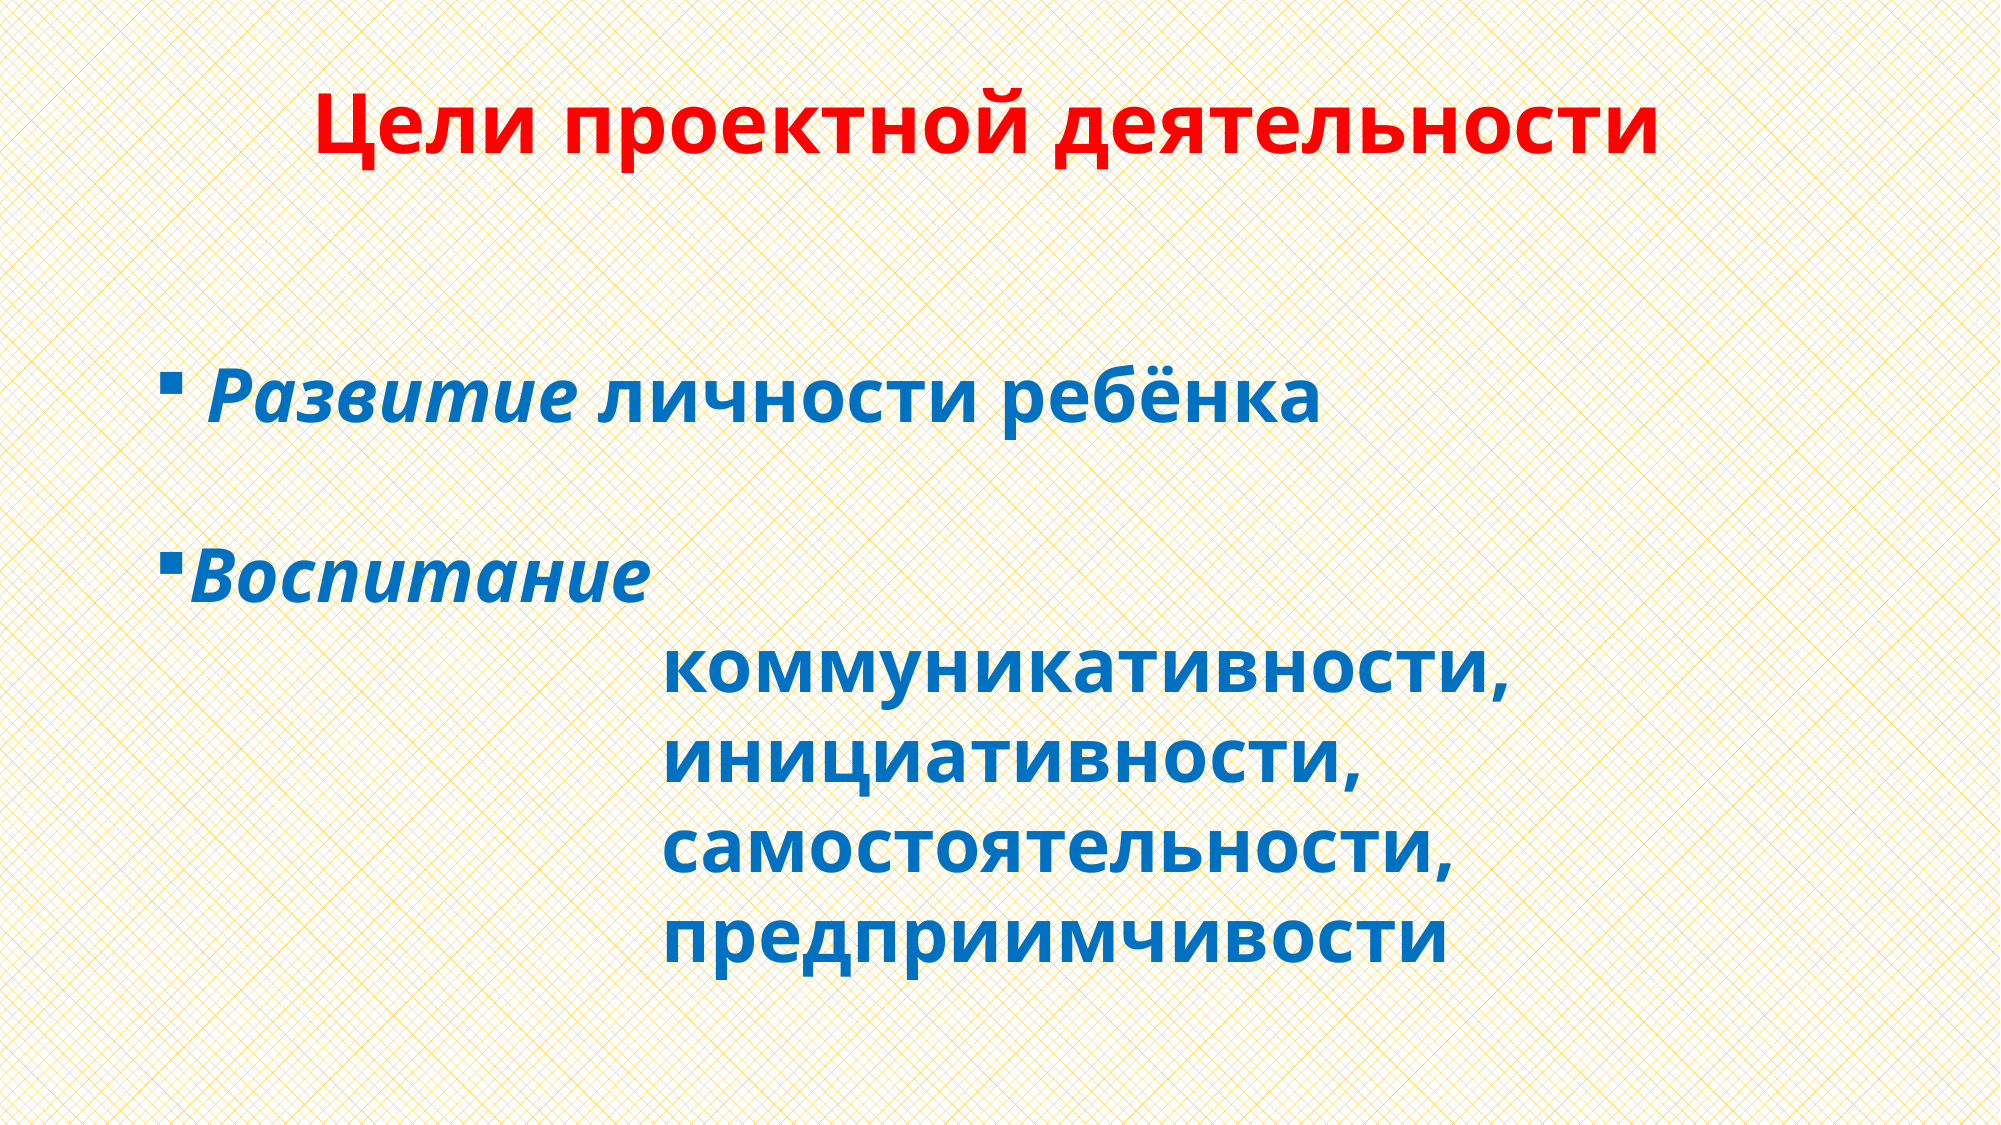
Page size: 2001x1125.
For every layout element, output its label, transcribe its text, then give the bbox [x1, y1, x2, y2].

text_box Цели проектной деятельности [59, 62, 1916, 178]
text_box Развитие личности ребёнка Воспитание коммуникативности, инициативности, самостоятельности, предприимчивости [140, 339, 2000, 1075]
